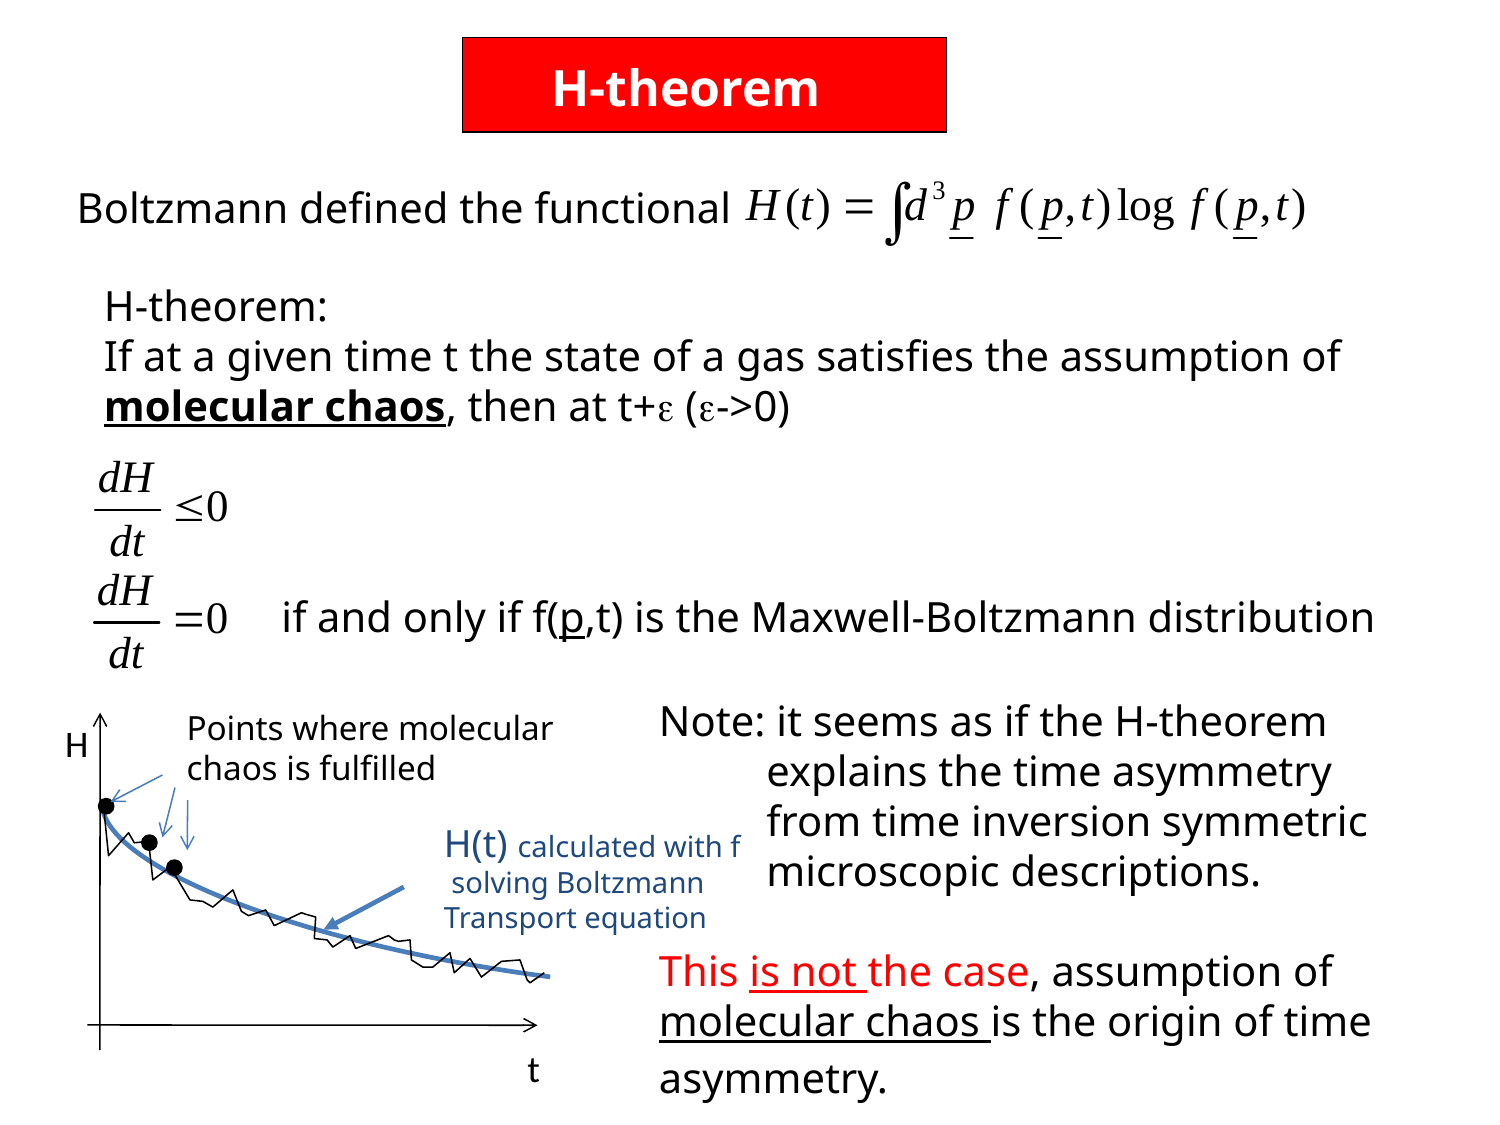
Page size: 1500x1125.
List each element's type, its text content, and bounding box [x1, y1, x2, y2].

text_box if and only if f(p,t) is the Maxwell-Boltzmann distribution [266, 583, 1391, 648]
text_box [87, 449, 238, 562]
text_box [86, 562, 237, 680]
text_box Note: it seems as if the H-theorem explains the time asymmetry from time inversion symmetric microscopic descriptions. This is not the case, assumption of molecular chaos is the origin of time asymmetry. [644, 687, 1387, 1125]
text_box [462, 37, 947, 133]
text_box H(t) calculated with f solving Boltzmann Transport equation [579, 812, 756, 943]
text_box Boltzmann defined the functional [61, 174, 732, 240]
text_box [49, 699, 575, 1099]
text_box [737, 166, 1314, 252]
text_box H-theorem: If at a given time t the state of a gas satisfies the assumption of molecular chaos, then at t+ (->0) [89, 271, 1368, 437]
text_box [323, 886, 405, 930]
